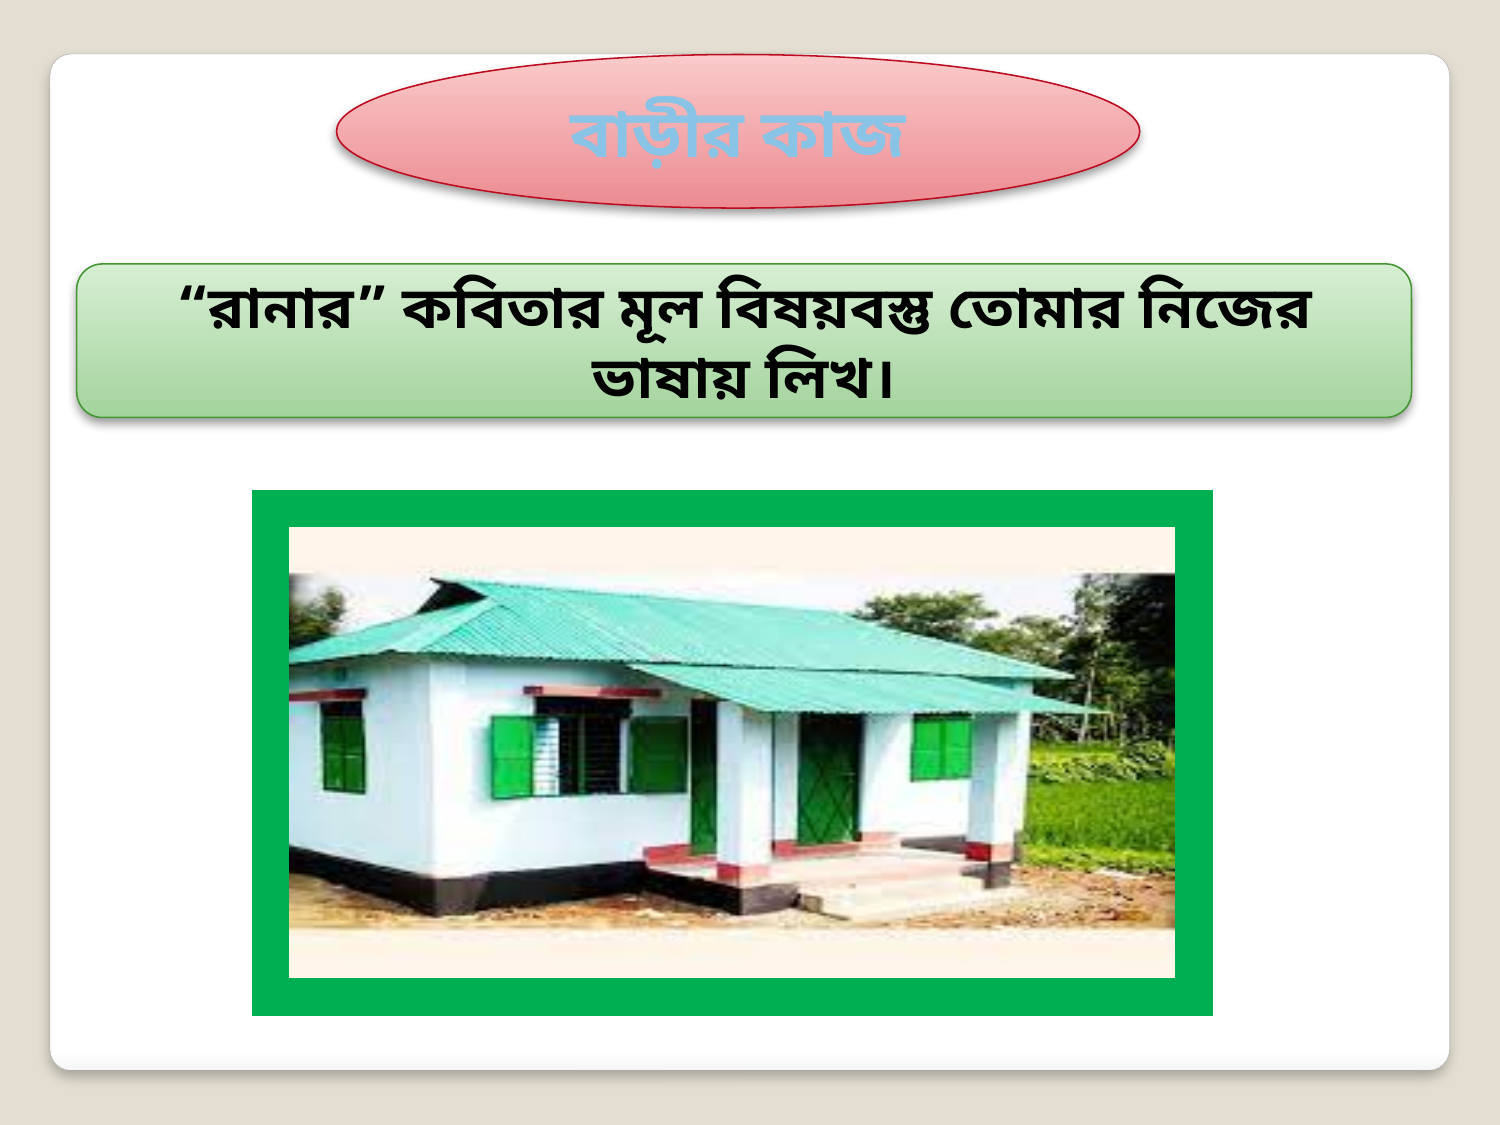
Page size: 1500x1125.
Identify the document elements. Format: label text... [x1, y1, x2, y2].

text_box “রানার” কবিতার মূল বিষয়বস্তু তোমার নিজের ভাষায় লিখ। [75, 263, 1413, 419]
picture [288, 526, 1176, 979]
text_box বাড়ীর কাজ [335, 53, 1141, 209]
